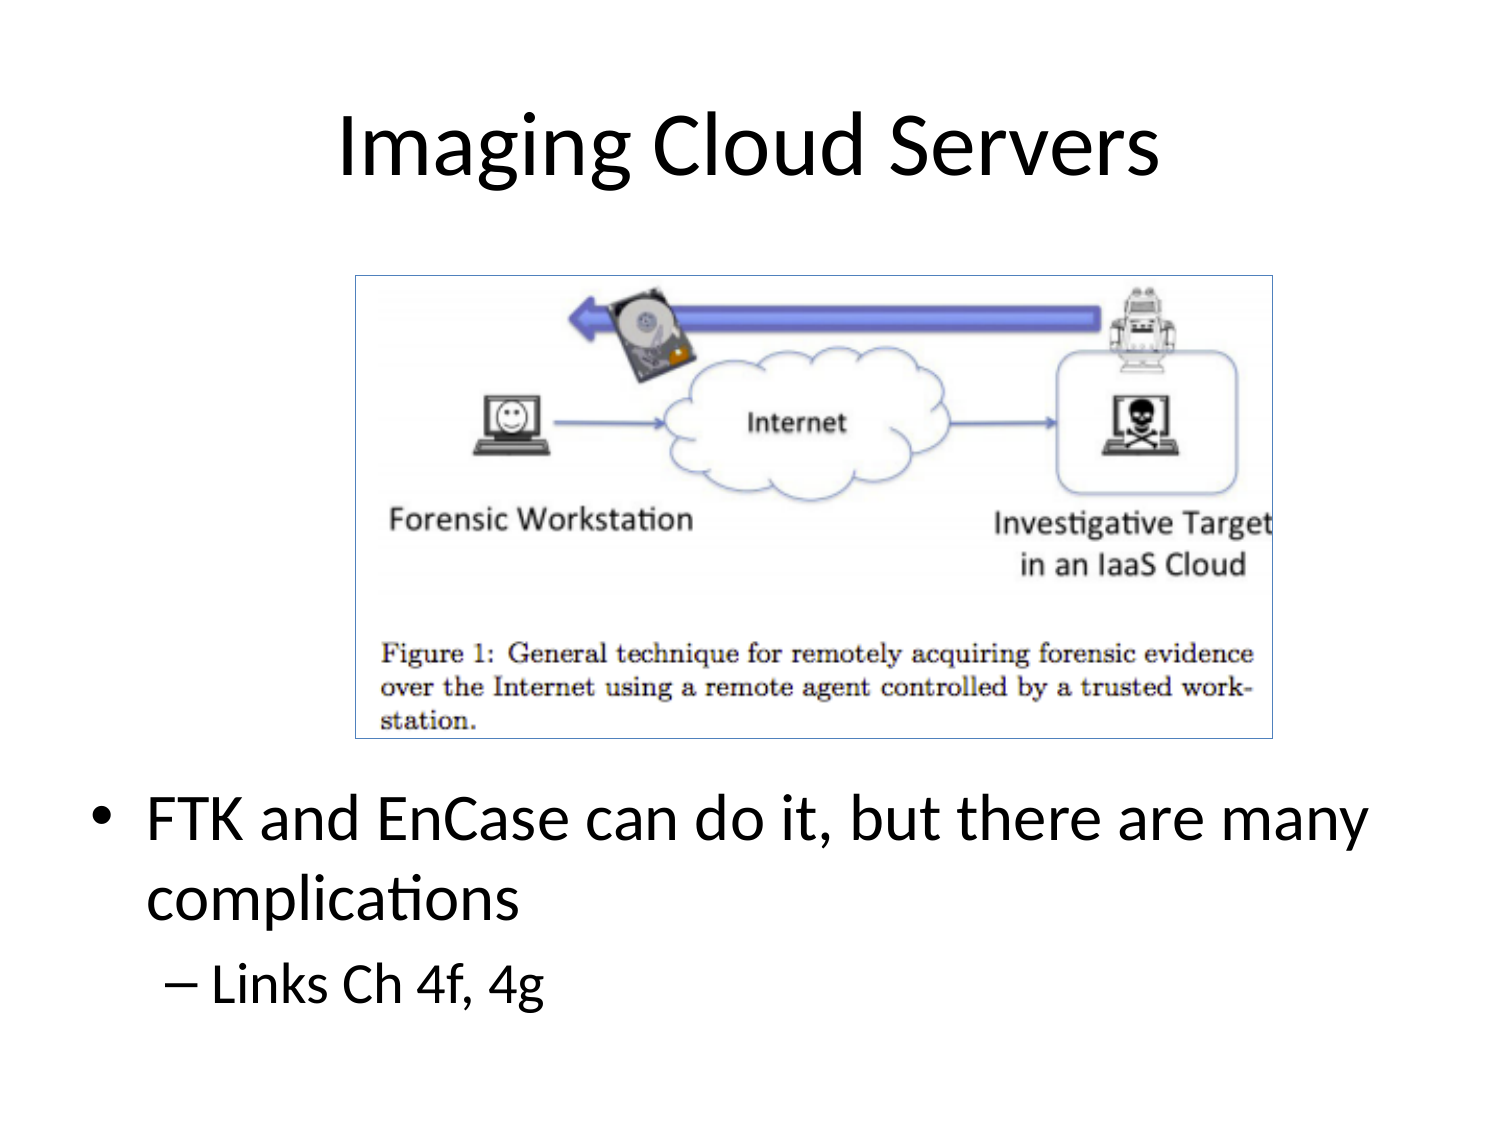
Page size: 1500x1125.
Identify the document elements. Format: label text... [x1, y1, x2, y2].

title Imaging Cloud Servers [75, 45, 1425, 233]
list FTK and EnCase can do it, but there are many complications Links Ch 4f, 4g [75, 766, 1425, 1057]
picture [355, 275, 1273, 739]
